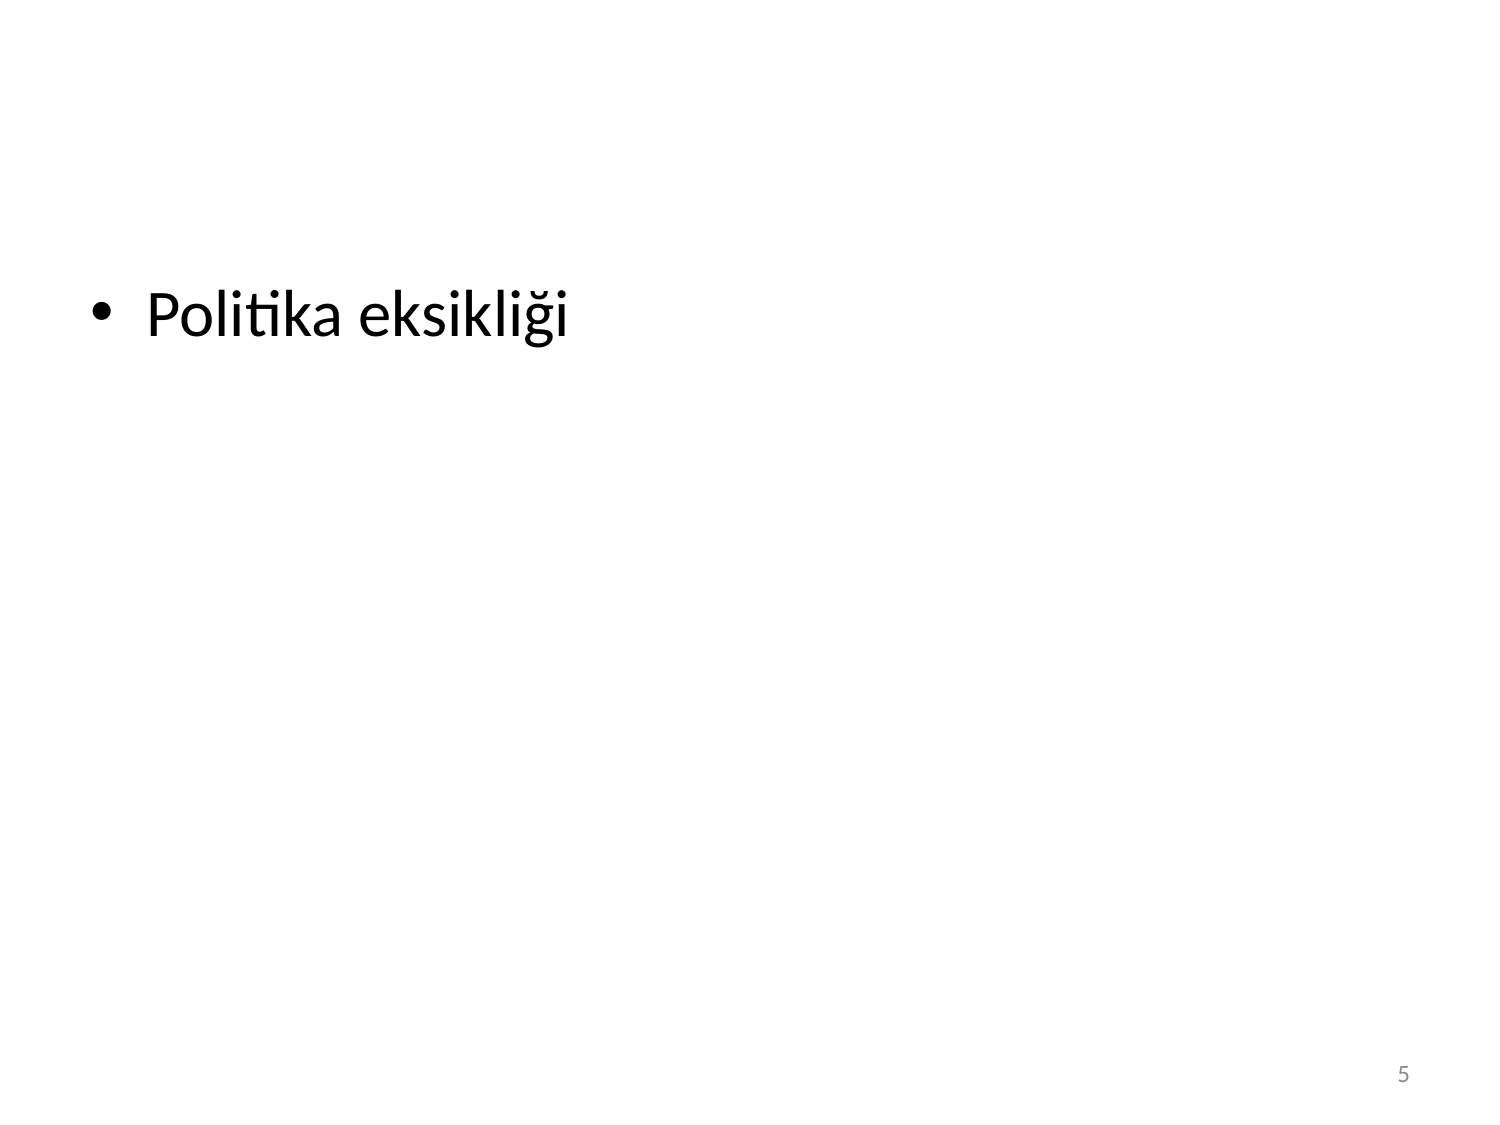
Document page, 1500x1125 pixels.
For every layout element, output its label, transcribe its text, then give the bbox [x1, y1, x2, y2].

slide_number 5 [1074, 1042, 1425, 1103]
list Politika eksikliği [75, 262, 1425, 1005]
